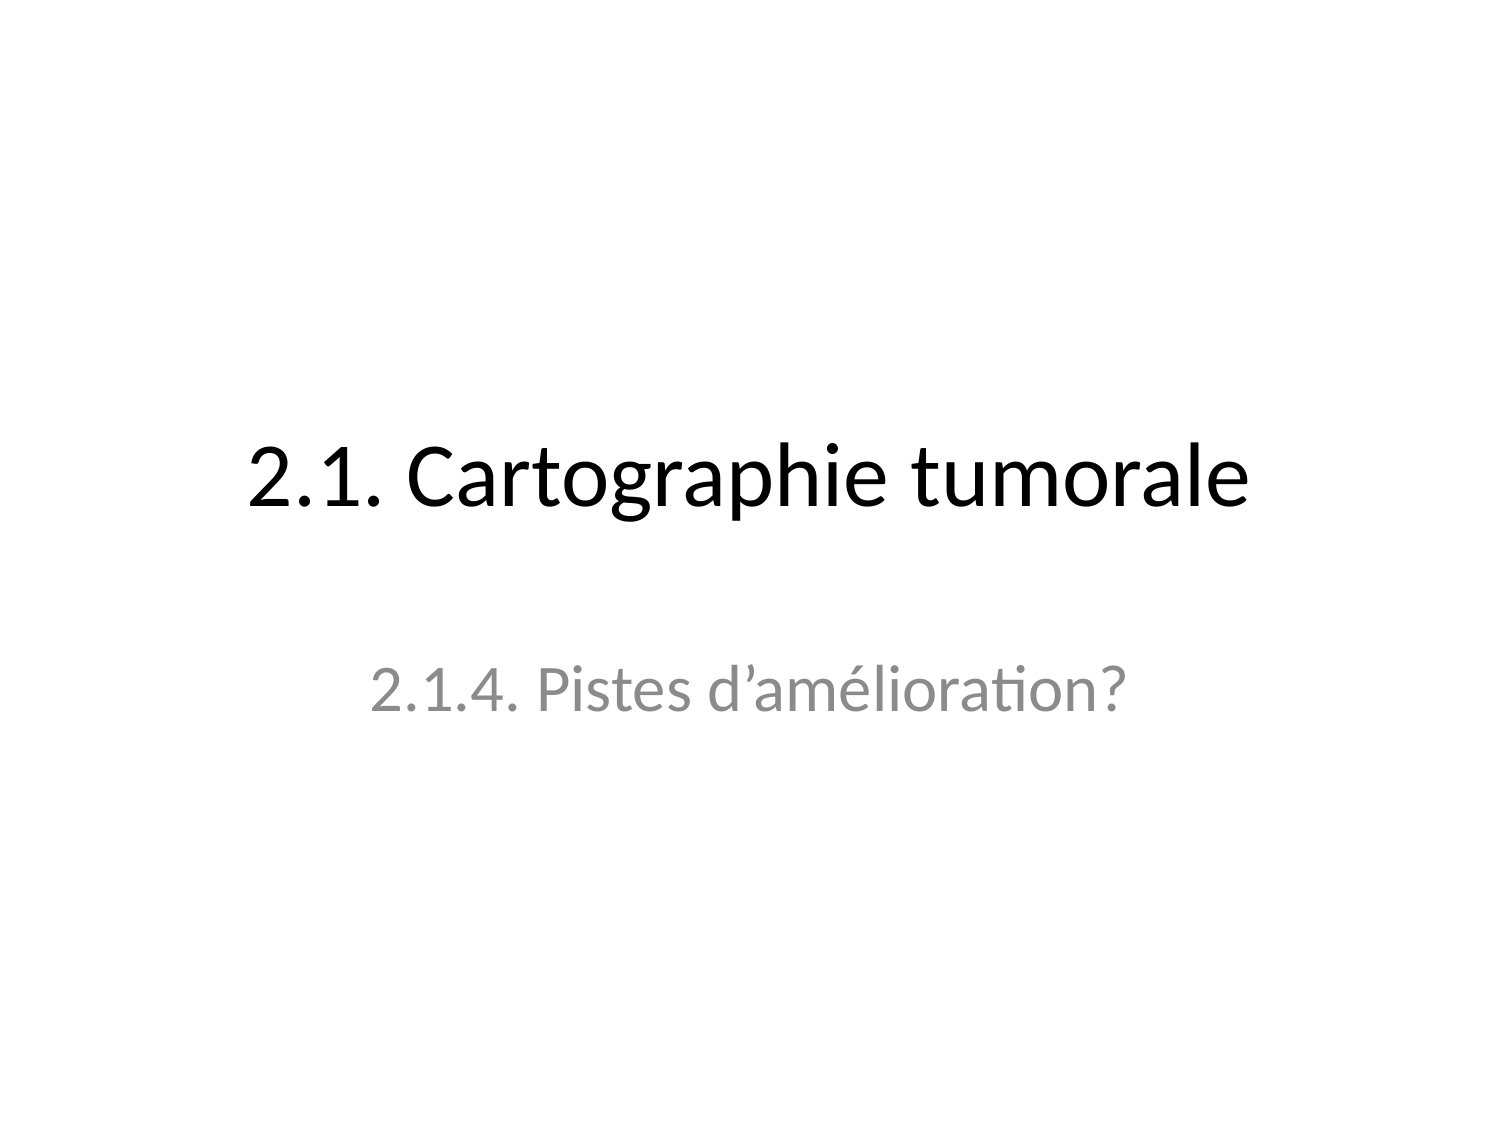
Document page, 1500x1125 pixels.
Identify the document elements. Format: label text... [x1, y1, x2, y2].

subtitle 2.1.4. Pistes d’amélioration? [225, 637, 1275, 925]
title 2.1. Cartographie tumorale [112, 349, 1388, 591]
